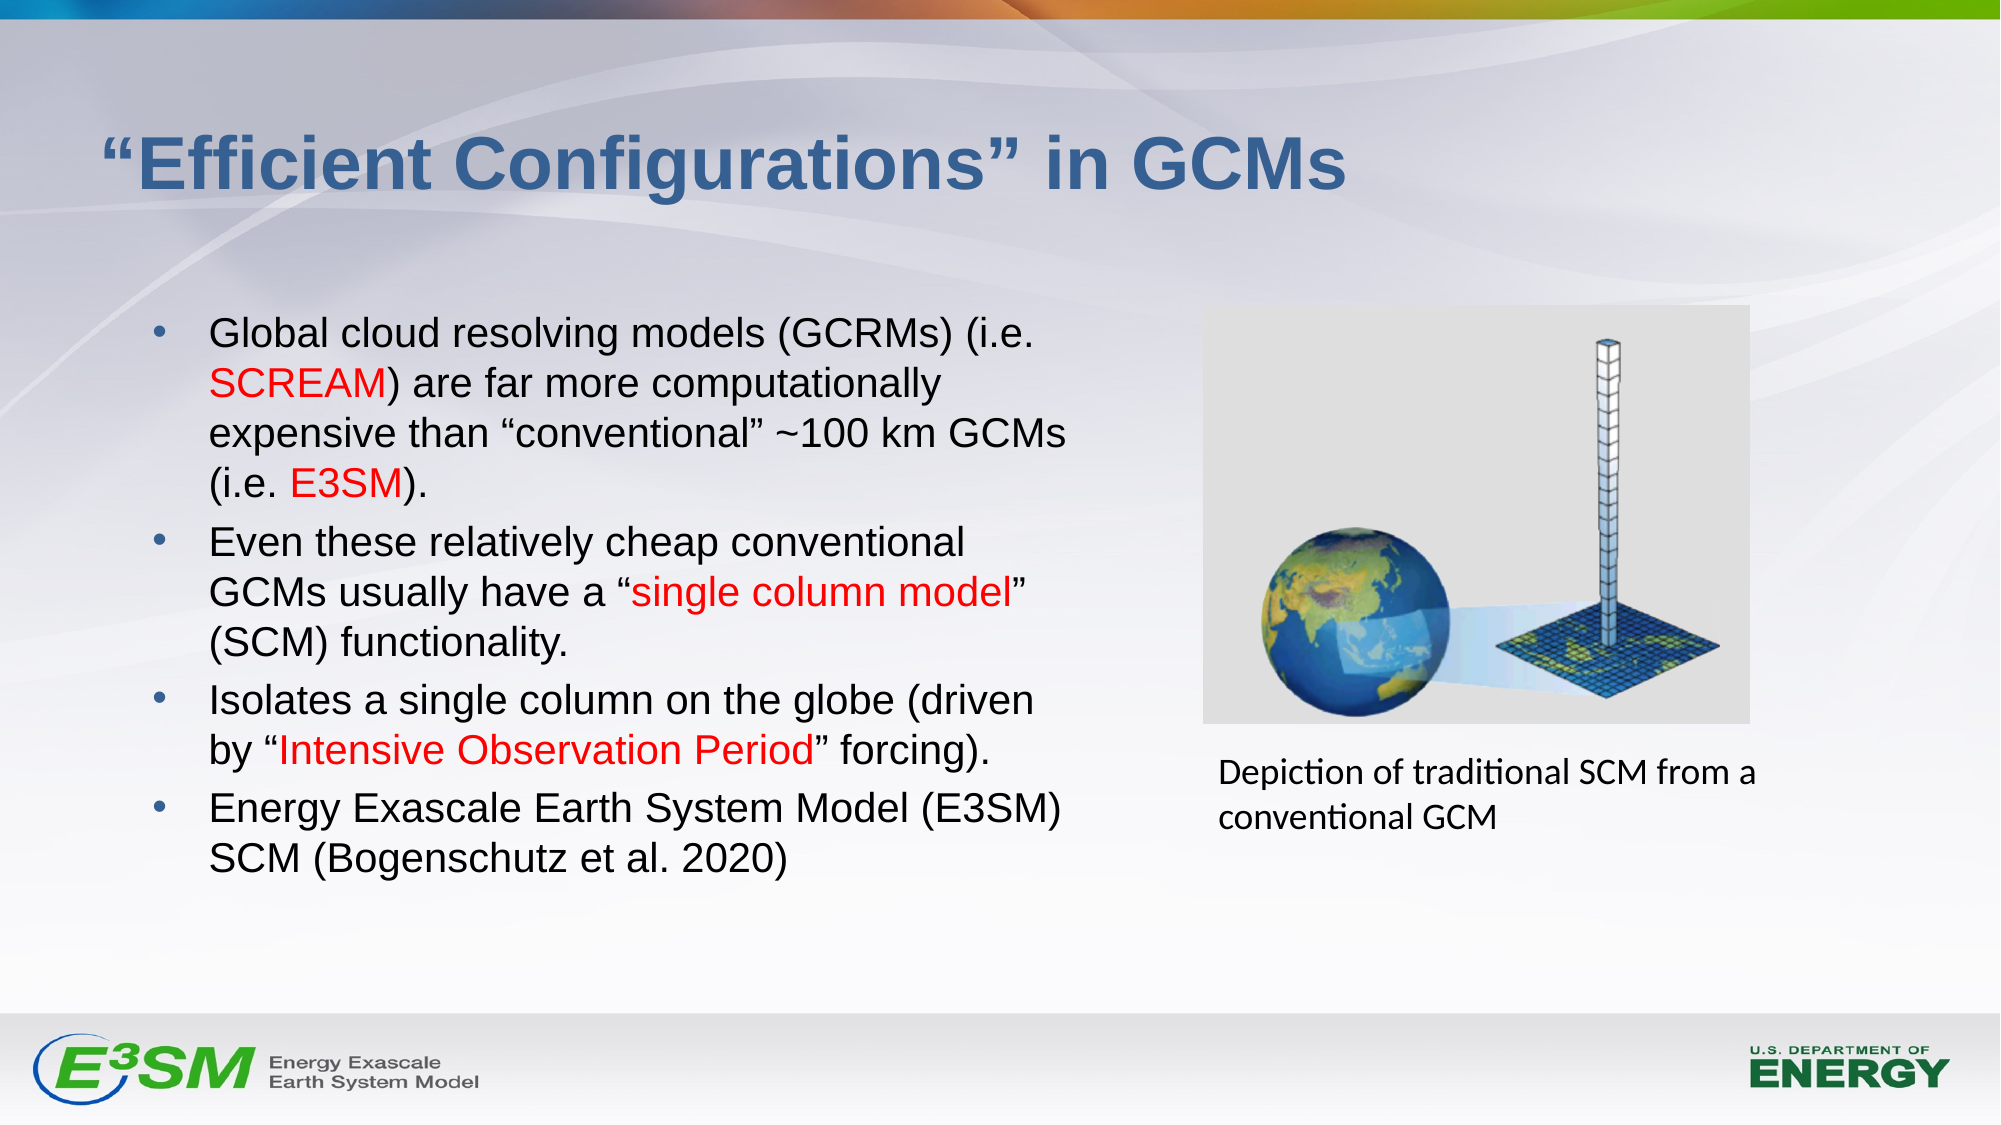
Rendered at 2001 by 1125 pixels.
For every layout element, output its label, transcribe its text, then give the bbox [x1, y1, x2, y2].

title “Efficient Configurations” in GCMs [99, 24, 1900, 205]
picture [0, 0, 2000, 1125]
text_box Depiction of traditional SCM from a conventional GCM [1203, 739, 1775, 845]
list Global cloud resolving models (GCRMs) (i.e. SCREAM) are far more computationally expensive than “conventional” ~100 km GCMs (i.e. E3SM). Even these relatively cheap conventional GCMs usually have a “single column model” (SCM) functionality. Isolates a single column on the globe (driven by “Intensive Observation Period” forcing). Energy Exascale Earth System Model (E3SM) SCM (Bogenschutz et al. 2020) [152, 305, 1069, 903]
